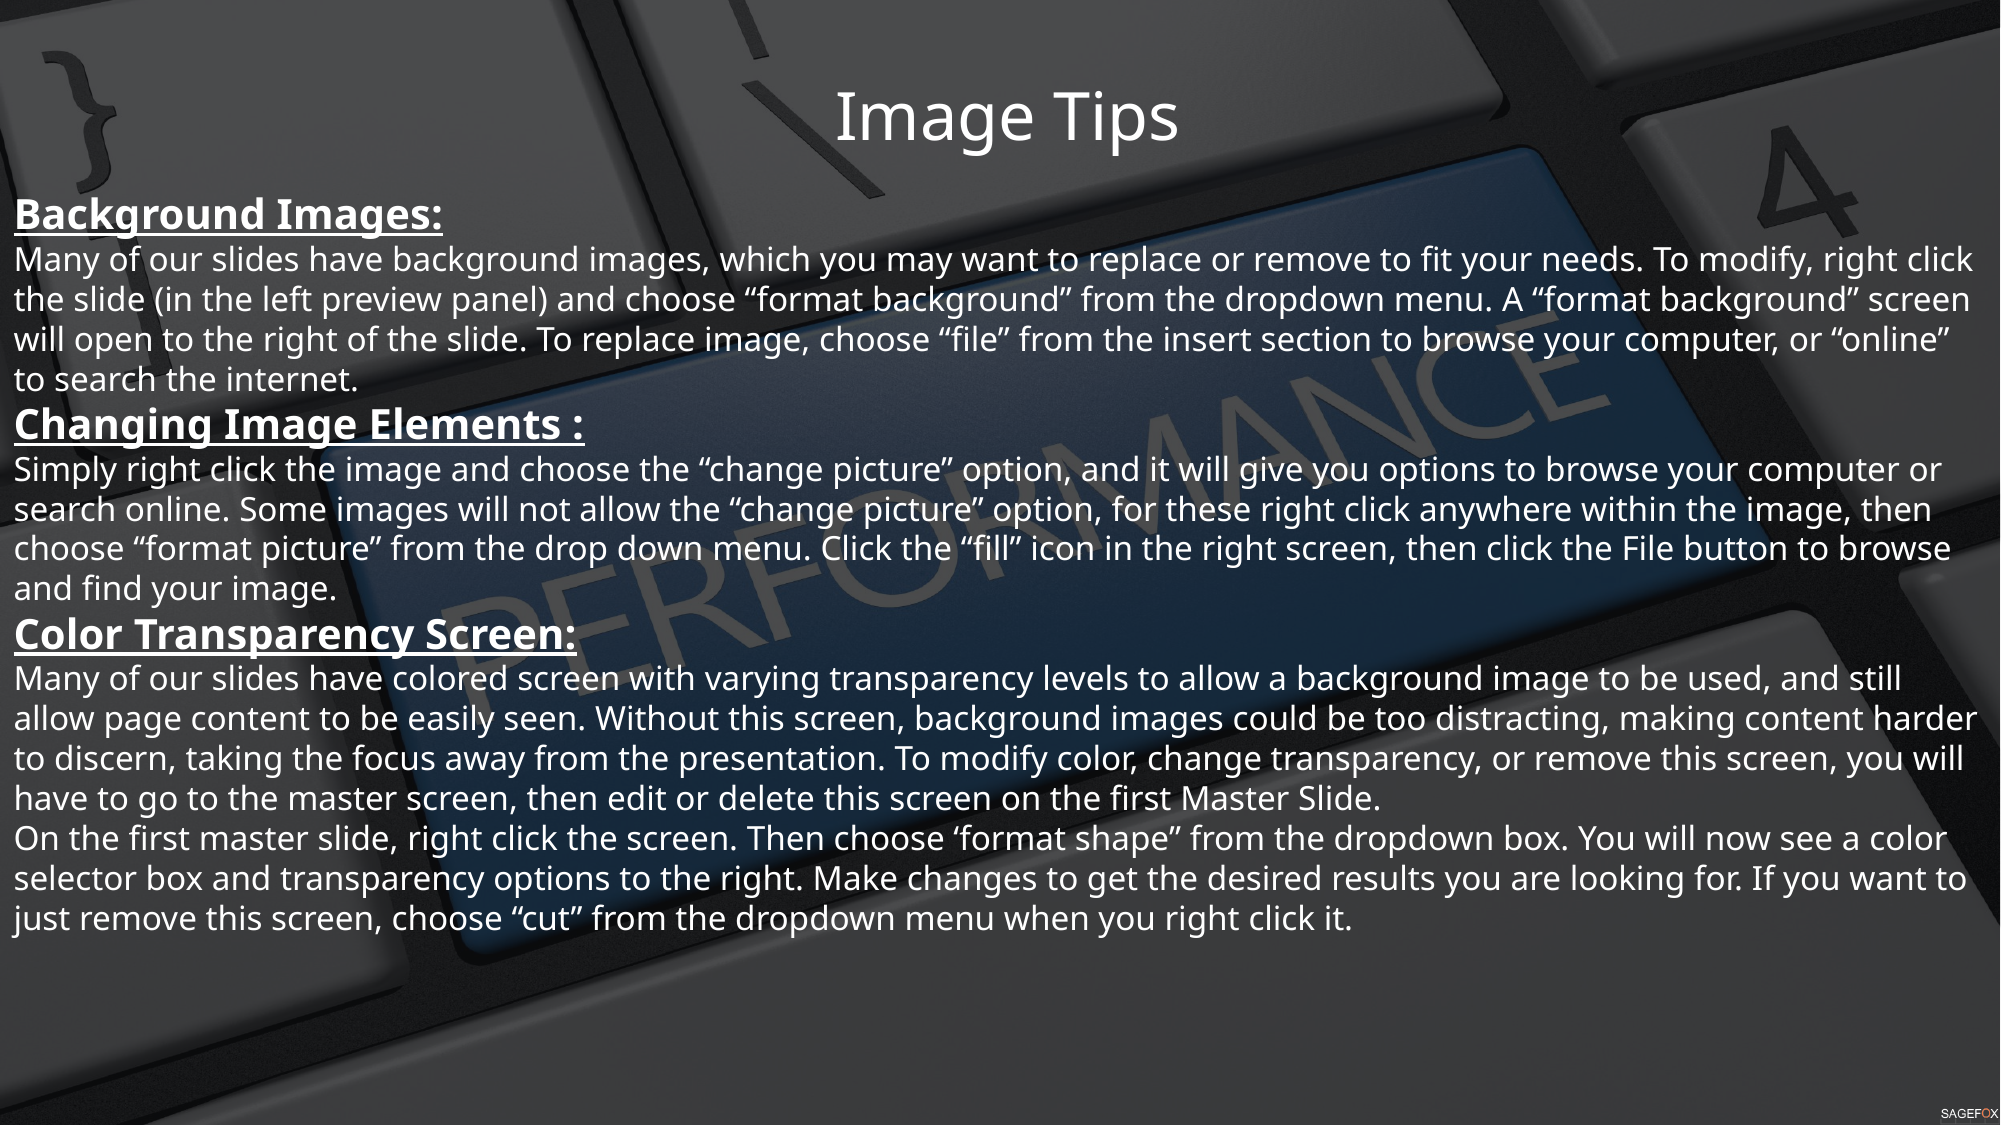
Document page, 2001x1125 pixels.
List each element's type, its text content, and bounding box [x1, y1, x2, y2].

title Image Tips [597, 59, 1420, 177]
text_box Background Images: Many of our slides have background images, which you may want to replace or remove to fit your needs. To modify, right click the slide (in the left preview panel) and choose “format background” from the dropdown menu. A “format background” screen will open to the right of the slide. To replace image, choose “file” from the insert section to browse your computer, or “online” to search the internet. Changing Image Elements : Simply right click the image and choose the “change picture” option, and it will give you options to browse your computer or search online. Some images will not allow the “change picture” option, for these right click anywhere within the image, then choose “format picture” from the drop down menu. Click the “fill” icon in the right screen, then click the File button to browse and find your image. Color Transparency Screen: Many of our slides have colored screen with varying transparency levels to allow a background image to be used, and still allow page content to be easily seen. Without this screen, background images could be too distracting, making content harder to discern, taking the focus away from the presentation. To modify color, change transparency, or remove this screen, you will have to go to the master screen, then edit or delete this screen on the first Master Slide. On the first master slide, right click the screen. Then choose ‘format shape” from the dropdown box. You will now see a color selector box and transparency options to the right. Make changes to get the desired results you are looking for. If you want to just remove this screen, choose “cut” from the dropdown menu when you right click it. [0, 0, 2000, 1125]
